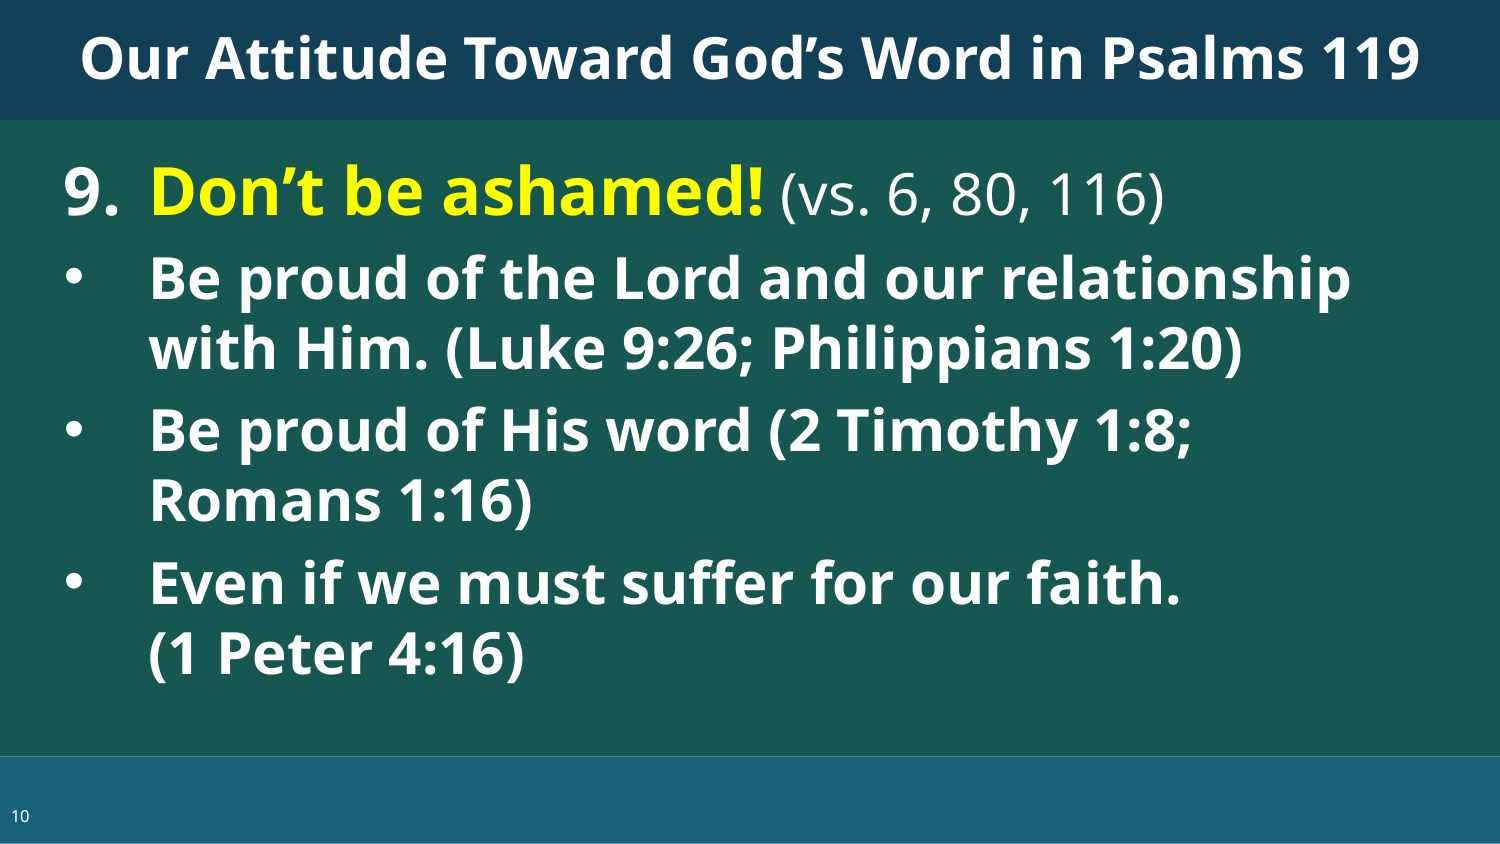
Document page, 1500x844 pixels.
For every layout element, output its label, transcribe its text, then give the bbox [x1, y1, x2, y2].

list Don’t be ashamed! (vs. 6, 80, 116) Be proud of the Lord and our relationship with Him. (Luke 9:26; Philippians 1:20) Be proud of His word (2 Timothy 1:8; Romans 1:16) Even if we must suffer for our faith. (1 Peter 4:16) [48, 133, 1423, 747]
text_box Our Attitude Toward God’s Word in Psalms 119 [50, 0, 1450, 113]
slide_number 10 [0, 790, 49, 844]
